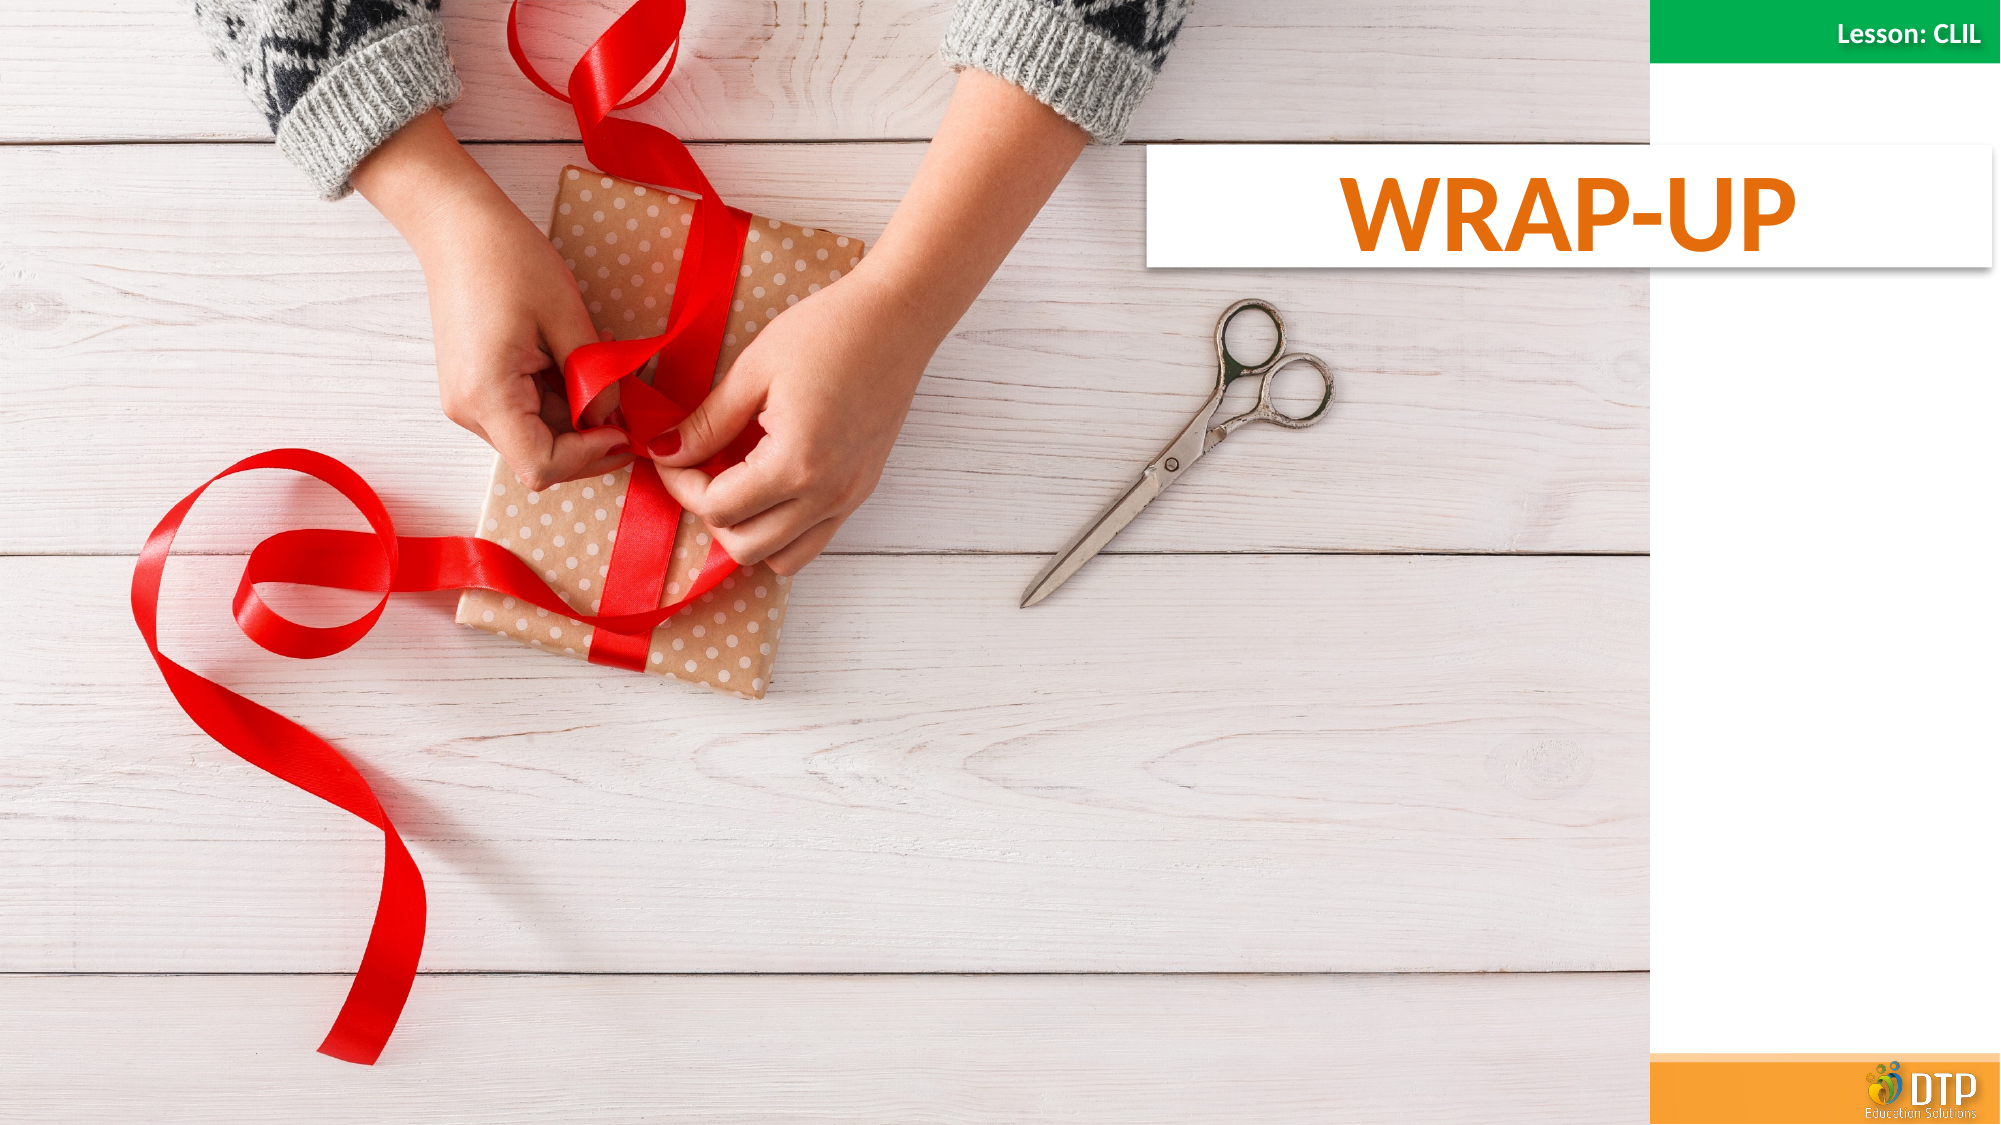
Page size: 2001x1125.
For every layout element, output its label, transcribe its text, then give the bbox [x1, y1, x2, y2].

text_box WRAP-UP [1654, 144, 1993, 268]
picture [0, 0, 2000, 1125]
